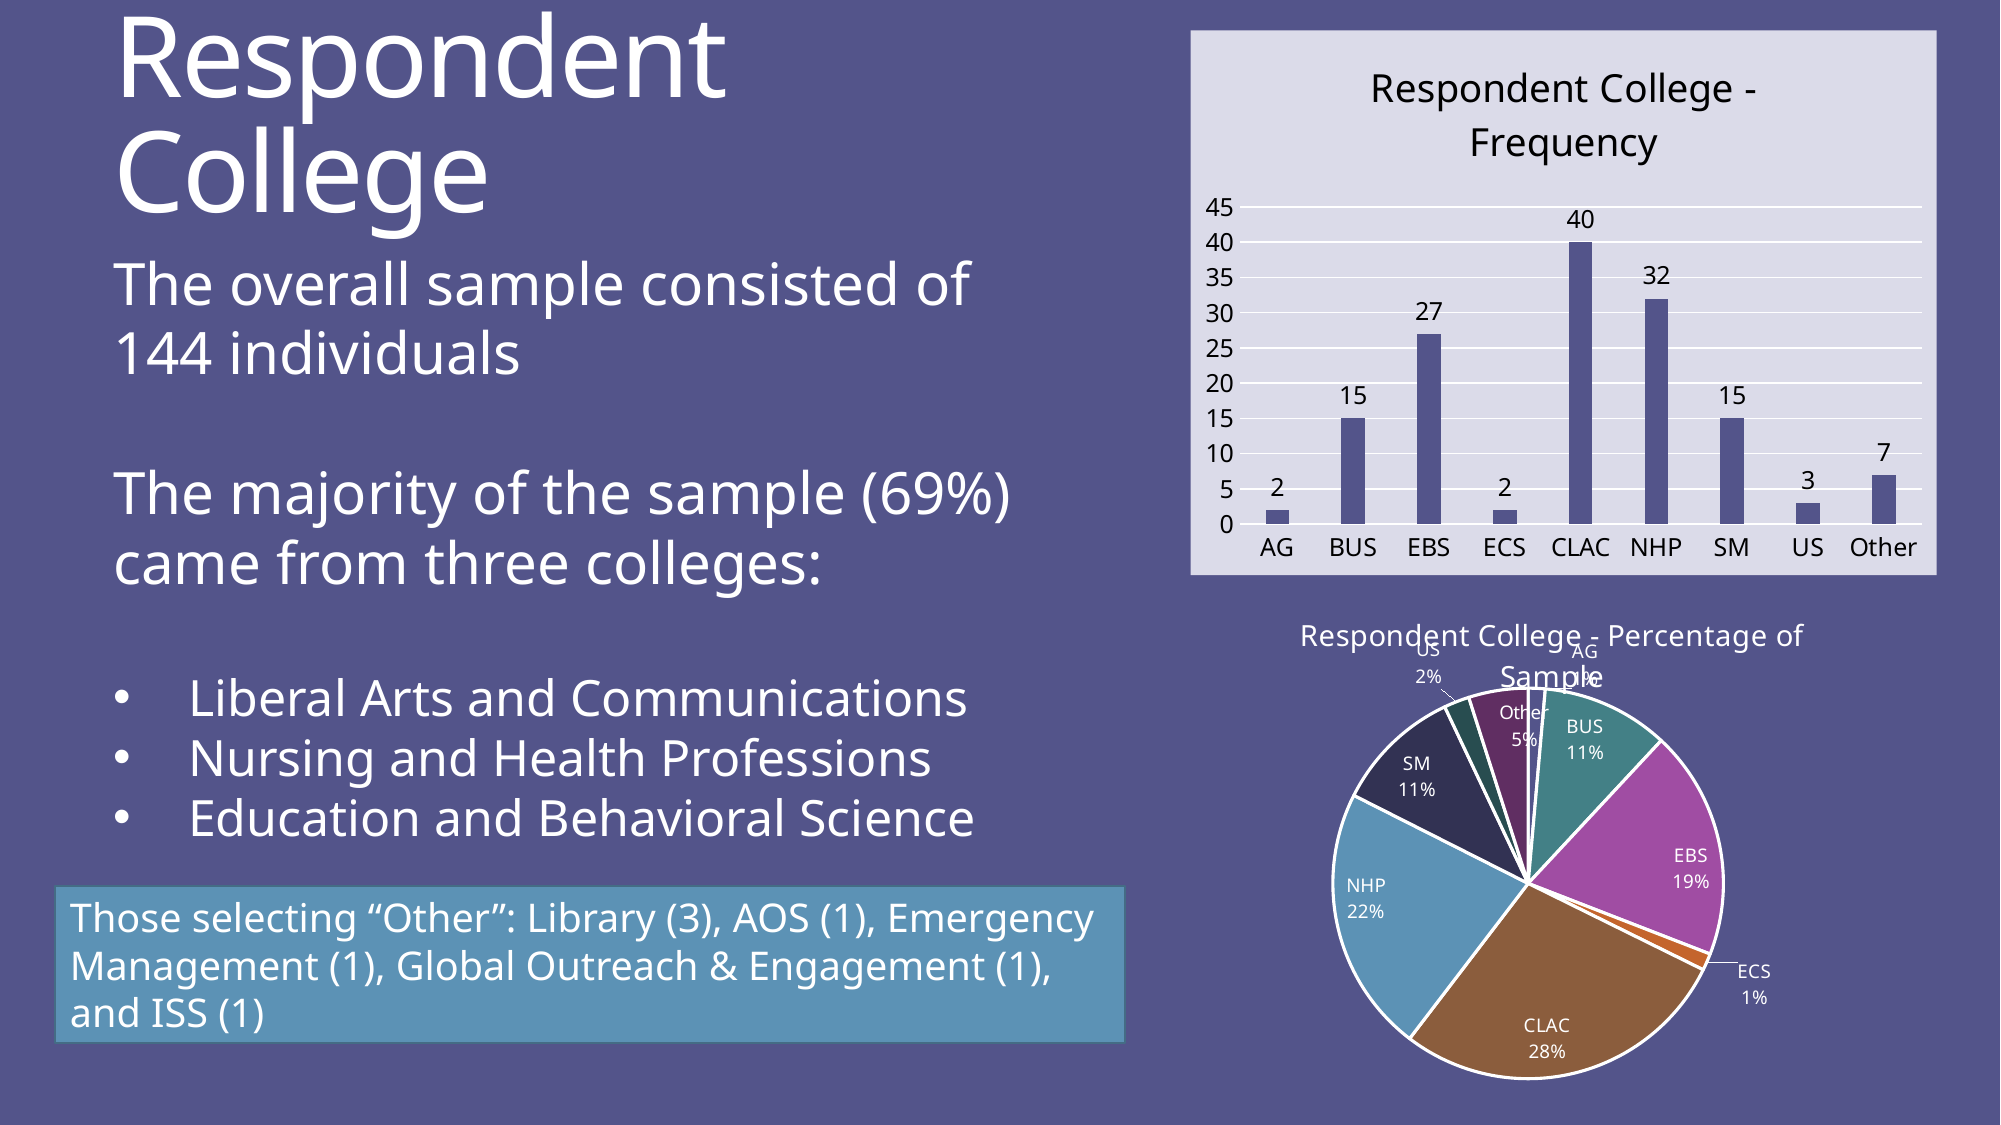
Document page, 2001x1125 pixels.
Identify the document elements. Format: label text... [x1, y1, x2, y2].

text_box The overall sample consisted of 144 individuals The majority of the sample (69%) came from three colleges: Liberal Arts and Communications Nursing and Health Professions Education and Behavioral Science [98, 239, 1068, 854]
chart [1190, 30, 1937, 576]
title Respondent College [98, 49, 1068, 193]
chart [1167, 587, 1937, 1125]
text_box Those selecting “Other”: Library (3), AOS (1), Emergency Management (1), Global Outreach & Engagement (1), and ISS (1) [54, 885, 1126, 1044]
